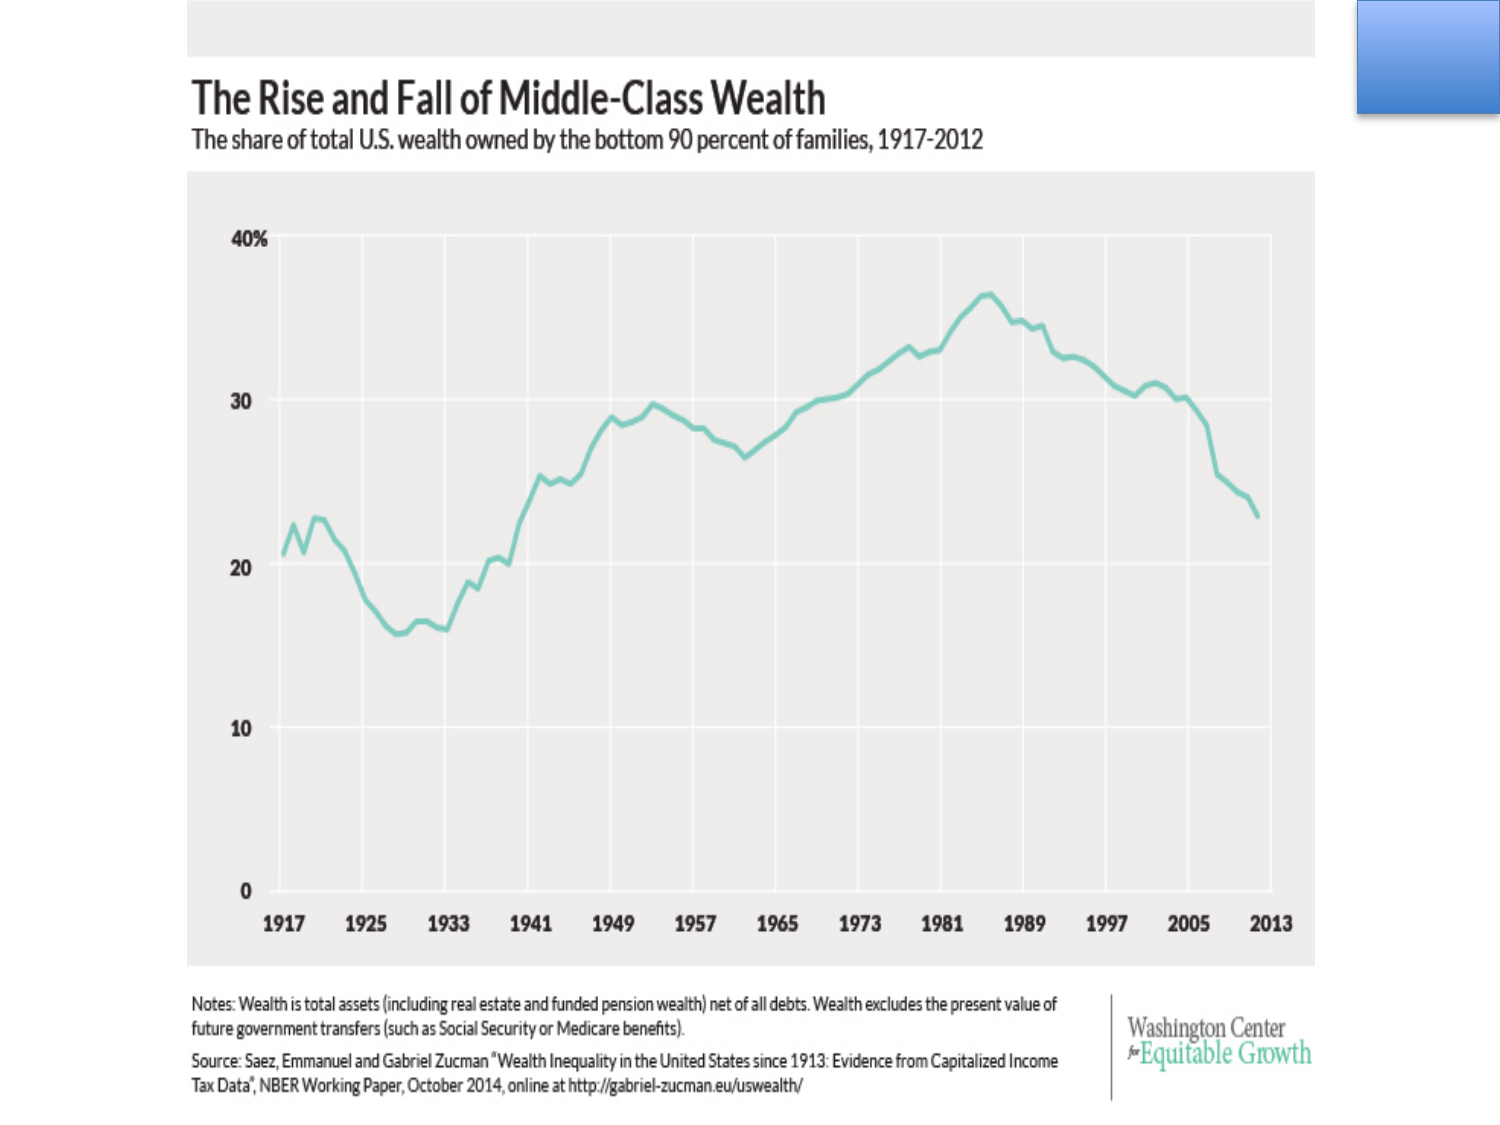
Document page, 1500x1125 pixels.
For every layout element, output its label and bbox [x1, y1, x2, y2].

list [0, 0, 1500, 1125]
